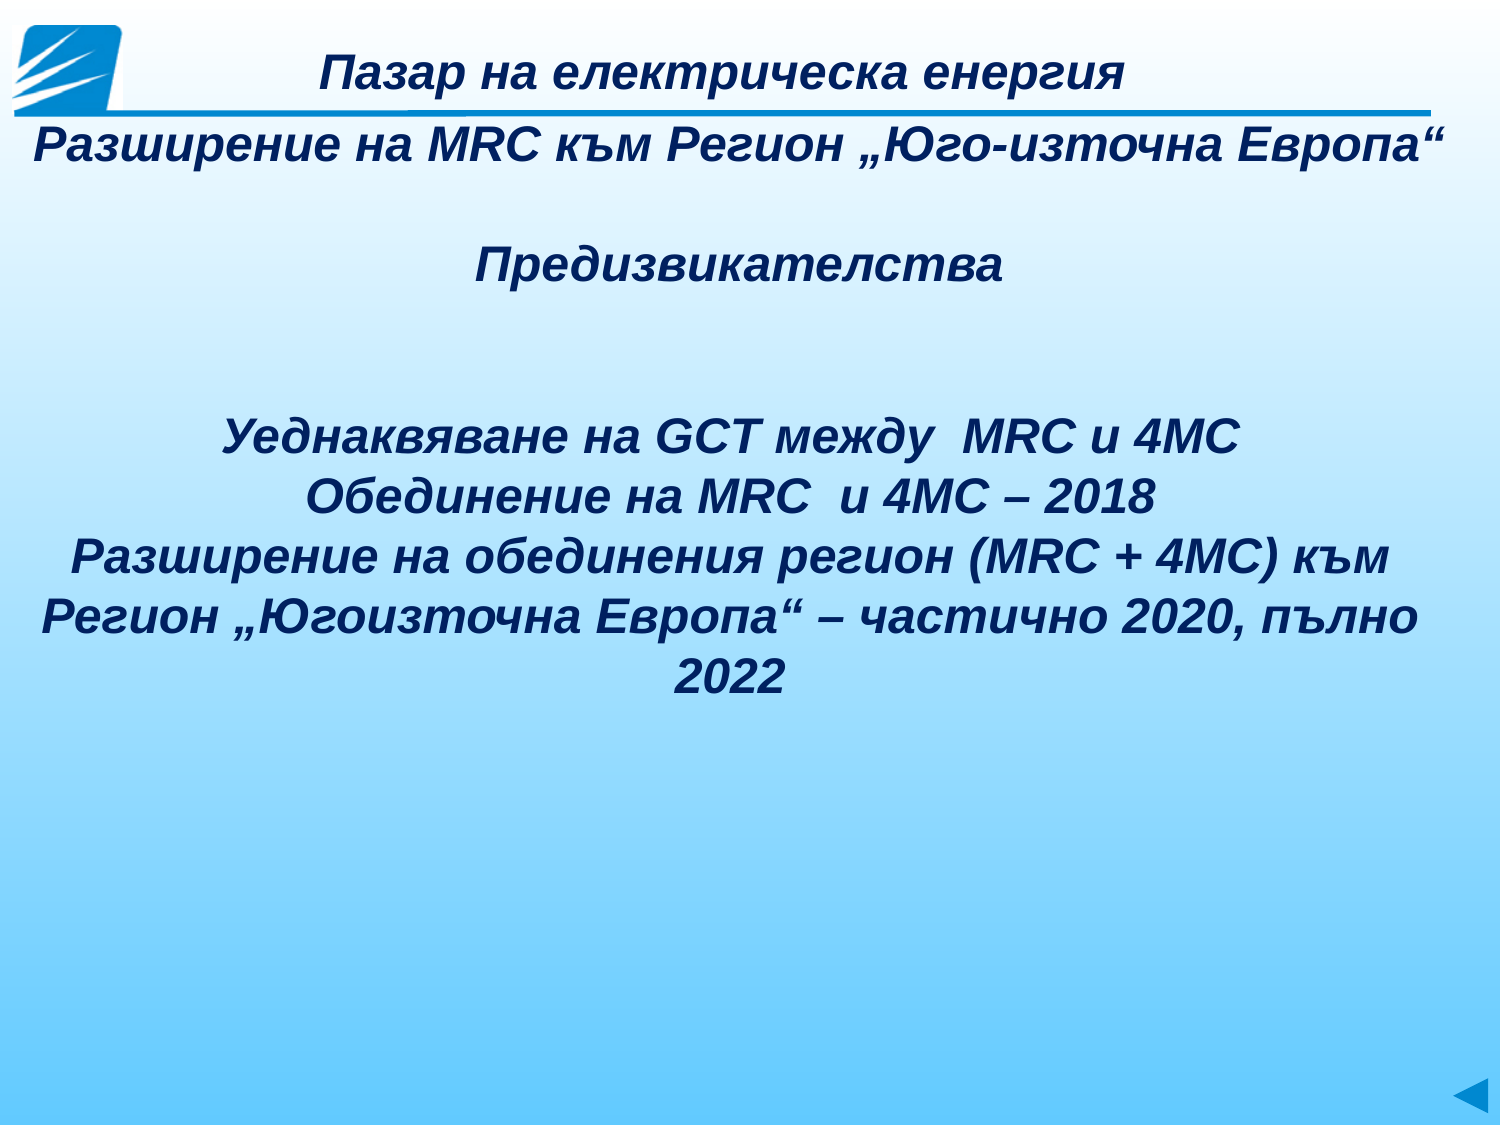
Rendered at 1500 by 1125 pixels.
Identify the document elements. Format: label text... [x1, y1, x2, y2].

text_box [12, 25, 1432, 115]
text_box Разширение на MRC към Регион „Юго-източна Европа“ Предизвикателства [12, 103, 1466, 419]
text_box Уеднаквяване на GCT между MRC и 4MC Обединение на MRC и 4MC – 2018 Разширение на обединения регион (MRC + 4MC) към Регион „Югоизточна Европа“ – частично 2020, пълно 2022 [3, 396, 1457, 1072]
text_box [1451, 1076, 1491, 1116]
